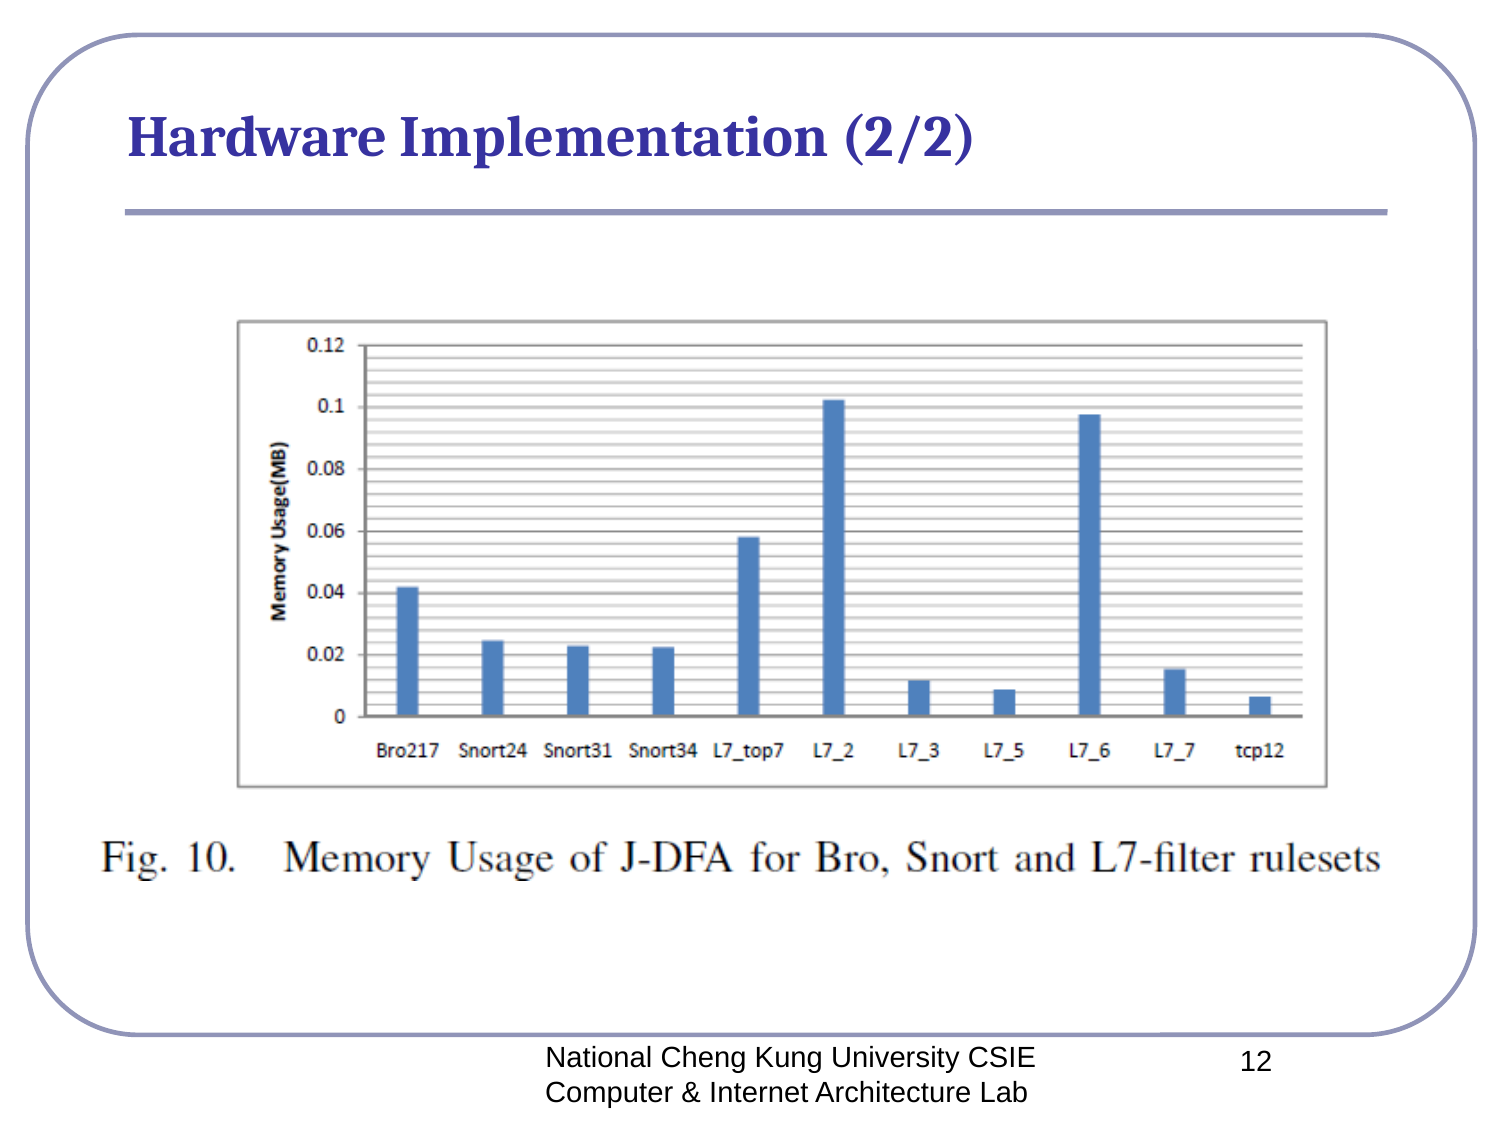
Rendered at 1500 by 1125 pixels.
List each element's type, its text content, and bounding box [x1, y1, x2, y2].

slide_number 12 [1124, 1034, 1388, 1111]
title Hardware Implementation (2/2) [112, 78, 1500, 176]
picture [88, 313, 1387, 882]
text_box [78, 219, 1496, 1025]
list [53, 195, 1471, 1000]
footer National Cheng Kung University CSIE Computer & Internet Architecture Lab [466, 1030, 1117, 1107]
